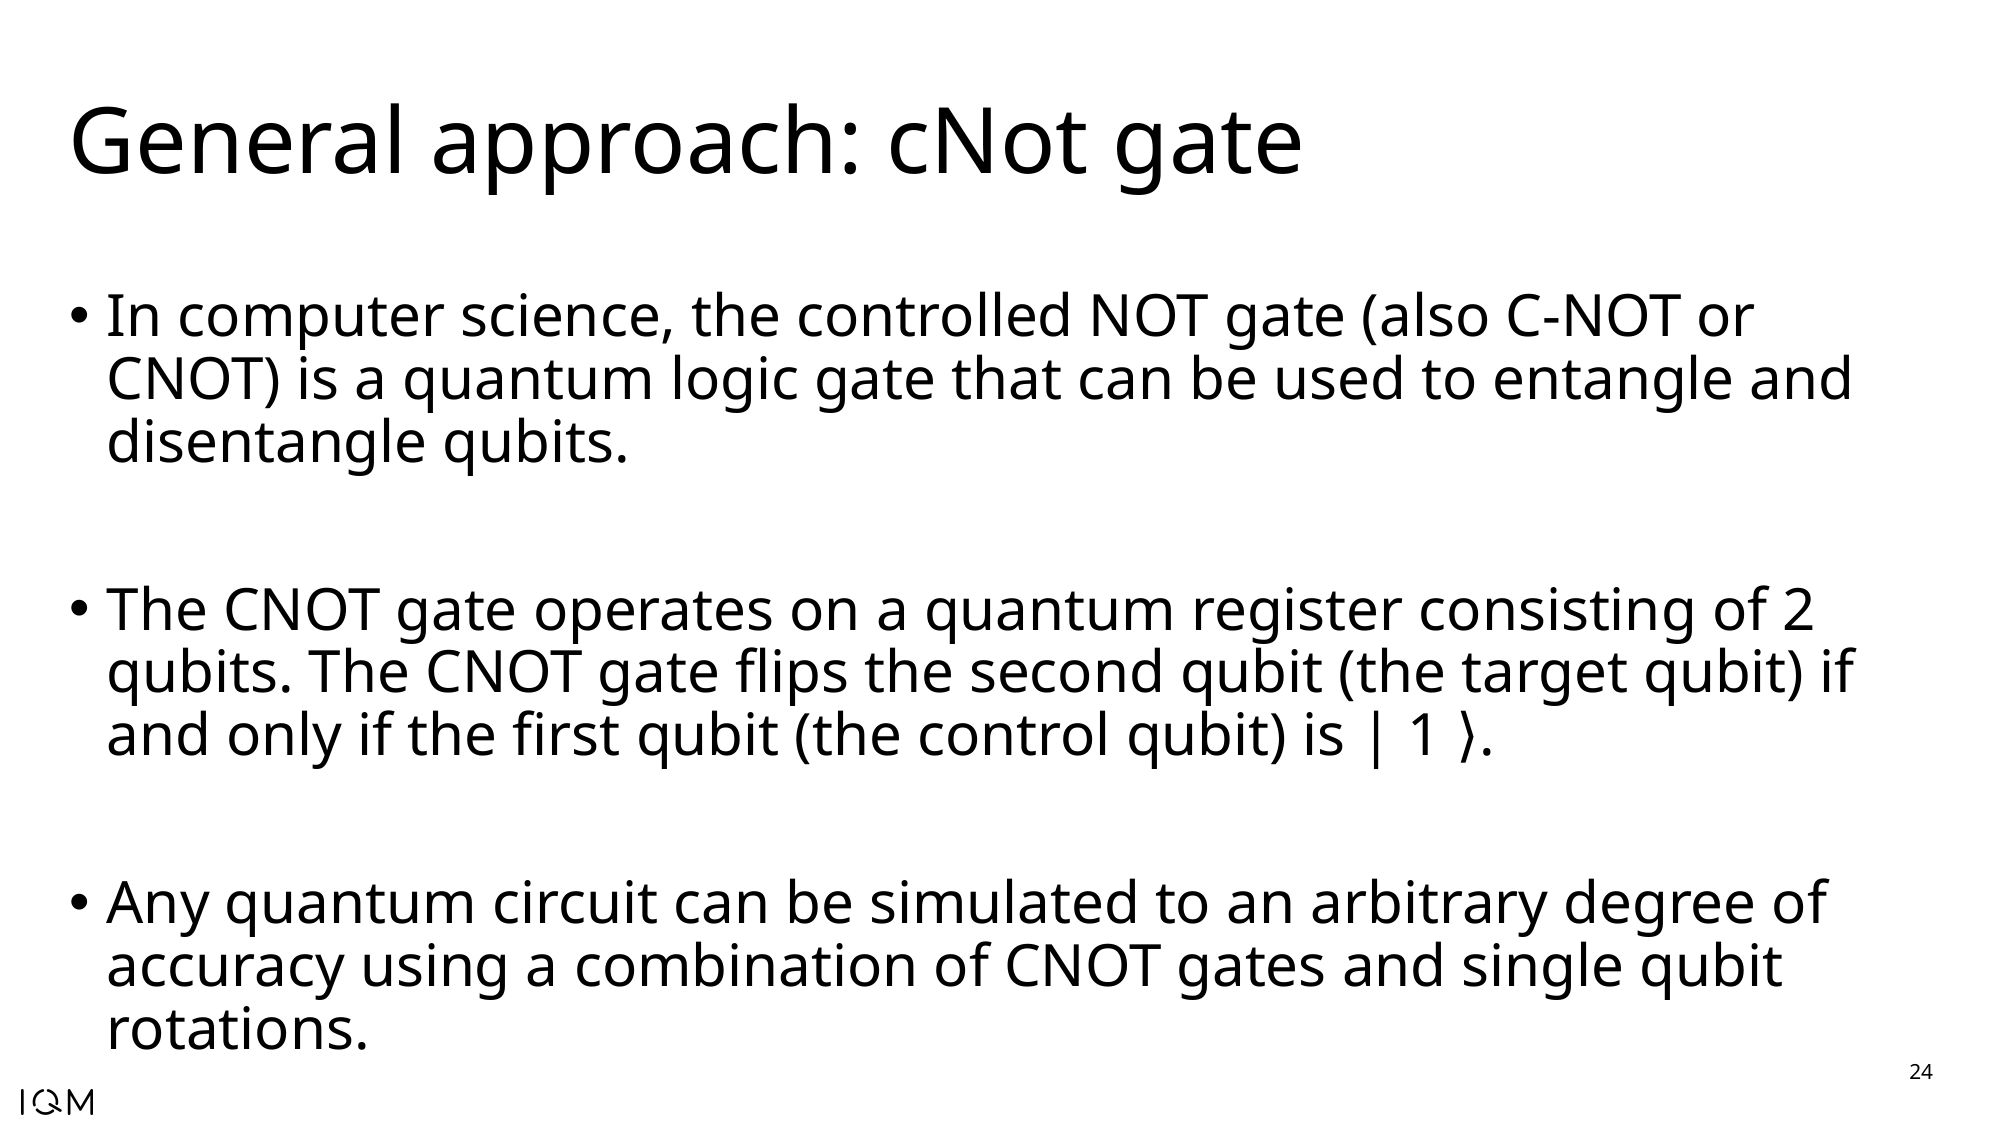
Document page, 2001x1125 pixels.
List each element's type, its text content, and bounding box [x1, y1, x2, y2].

list In computer science, the controlled NOT gate (also C-NOT or CNOT) is a quantum logic gate that can be used to entangle and disentangle qubits. The CNOT gate operates on a quantum register consisting of 2 qubits. The CNOT gate flips the second qubit (the target qubit) if and only if the first qubit (the control qubit) is | 1 ⟩. Any quantum circuit can be simulated to an arbitrary degree of accuracy using a combination of CNOT gates and single qubit rotations. [54, 278, 1947, 1087]
picture [21, 1089, 93, 1115]
title General approach: cNot gate [54, 42, 1946, 247]
